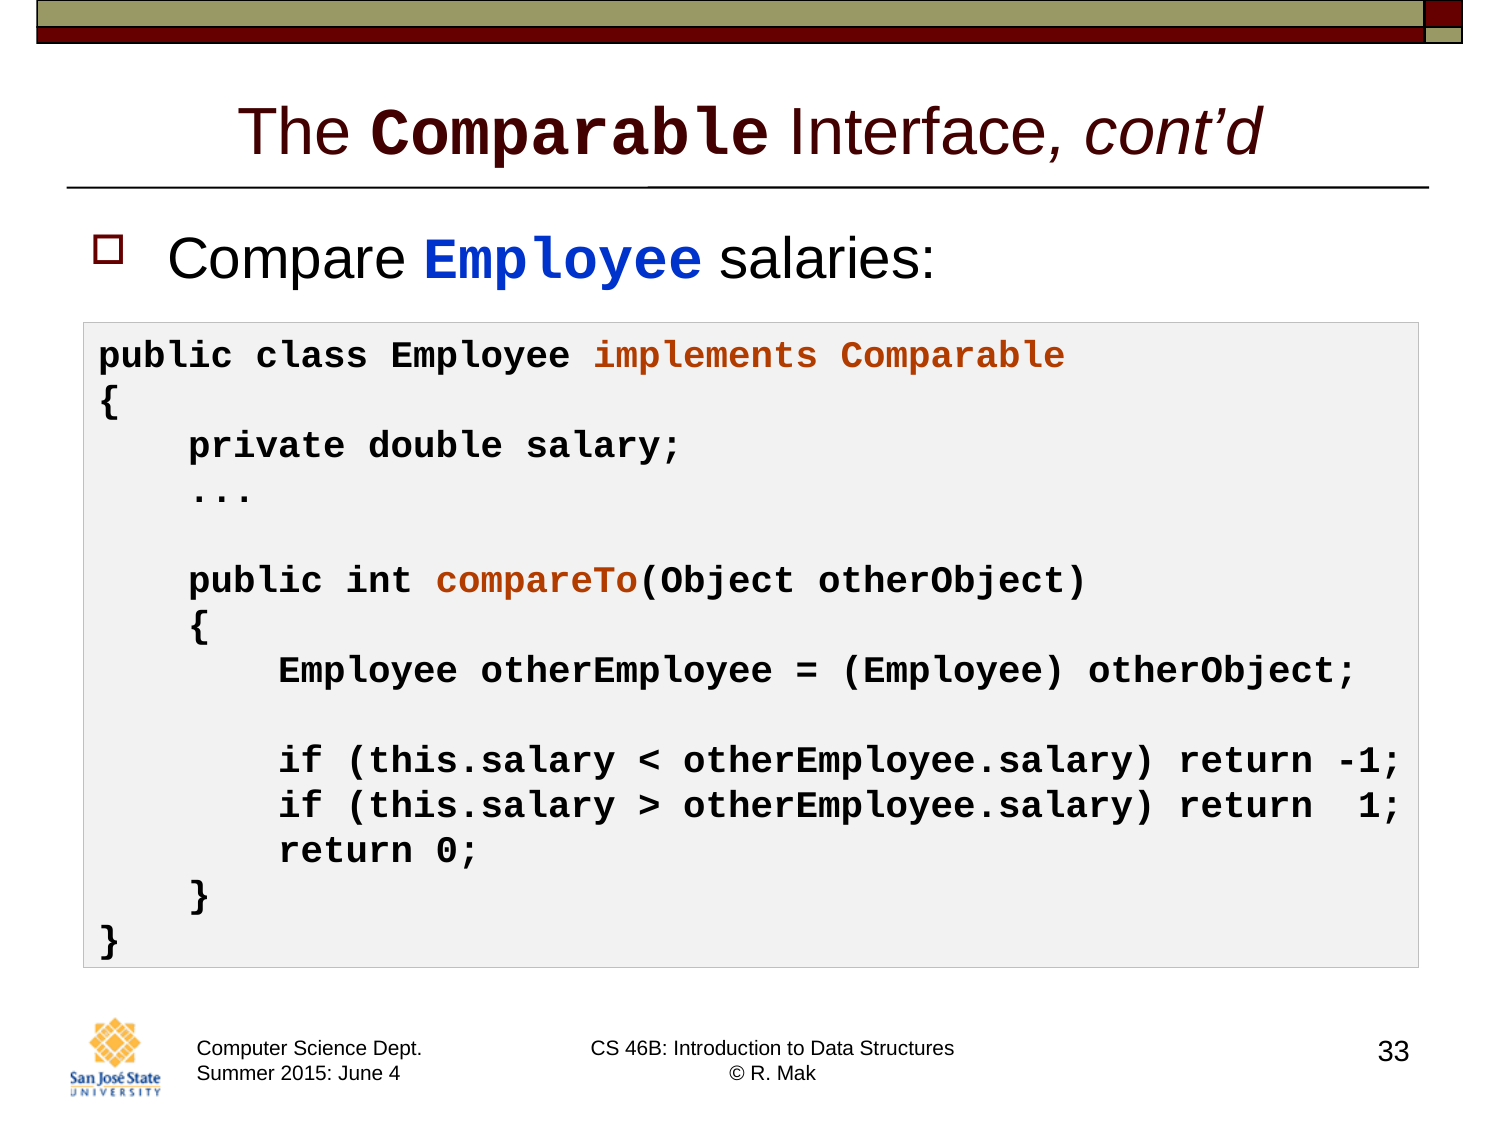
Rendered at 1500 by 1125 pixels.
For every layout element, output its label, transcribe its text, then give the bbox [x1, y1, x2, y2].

title The Comparable Interface, cont’d [75, 67, 1425, 175]
list Compare Employee salaries: [75, 212, 1425, 308]
slide_number 33 [1112, 1025, 1425, 1100]
picture [60, 1012, 166, 1112]
text_box public class Employee implements Comparable { private double salary; ... public int compareTo(Object otherObject) { Employee otherEmployee = (Employee) otherObject; if (this.salary < otherEmployee.salary) return -1; if (this.salary > otherEmployee.salary) return 1; return 0; } } [83, 322, 1419, 968]
